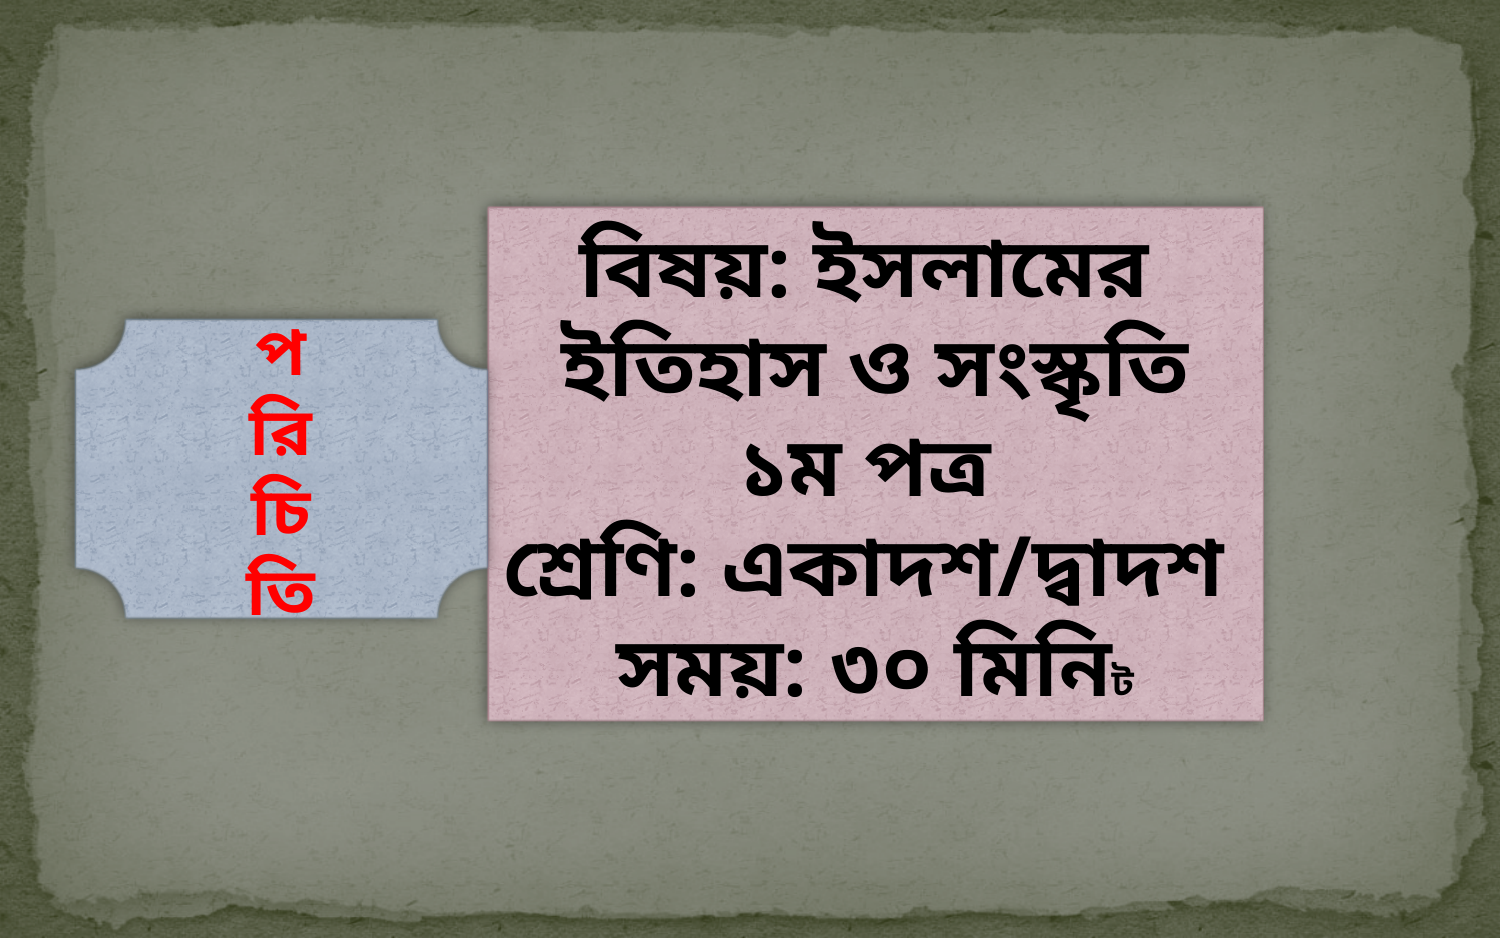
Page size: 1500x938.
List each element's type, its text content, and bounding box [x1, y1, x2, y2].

text_box বিষয়: ইসলামের ইতিহাস ও সংস্কৃতি ১ম পত্র শ্রেণি: একাদশ/দ্বাদশ সময়: ৩০ মিনিট [490, 209, 1262, 719]
text_box প রি চি তি [77, 321, 486, 616]
